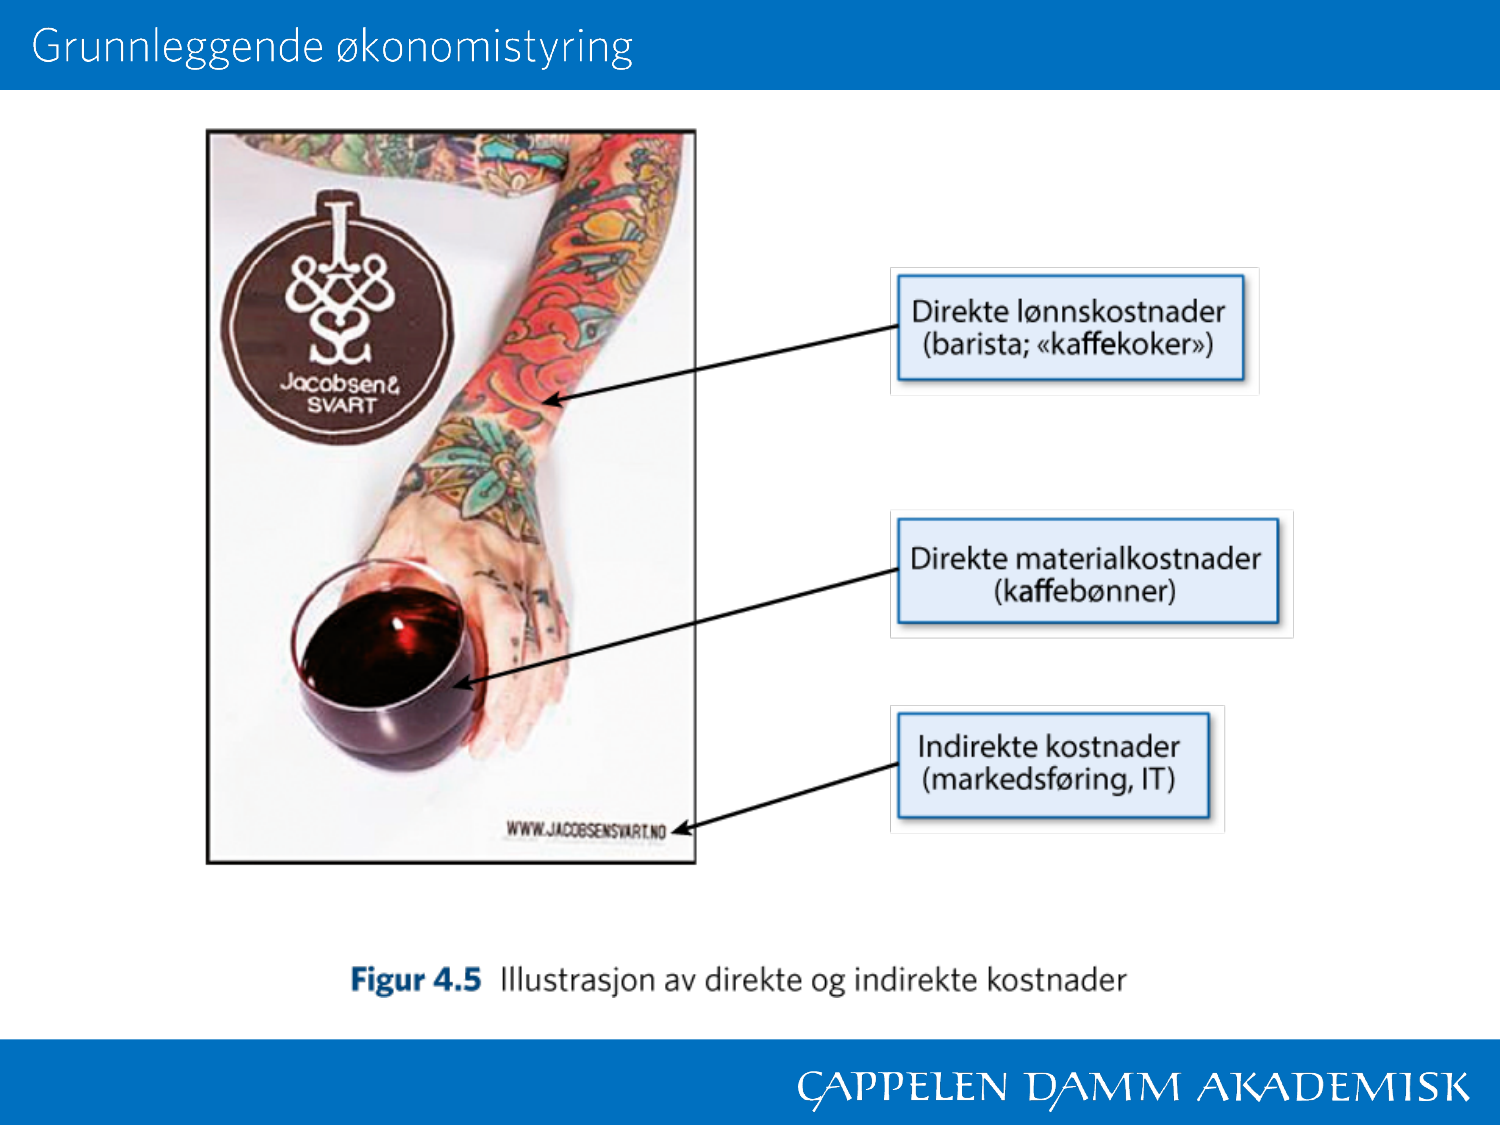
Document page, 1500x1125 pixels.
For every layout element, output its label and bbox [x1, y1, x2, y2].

text_box [0, 0, 1500, 92]
text_box [0, 1037, 1500, 1125]
picture [202, 127, 1298, 998]
picture [796, 1070, 1472, 1114]
picture [29, 19, 644, 71]
